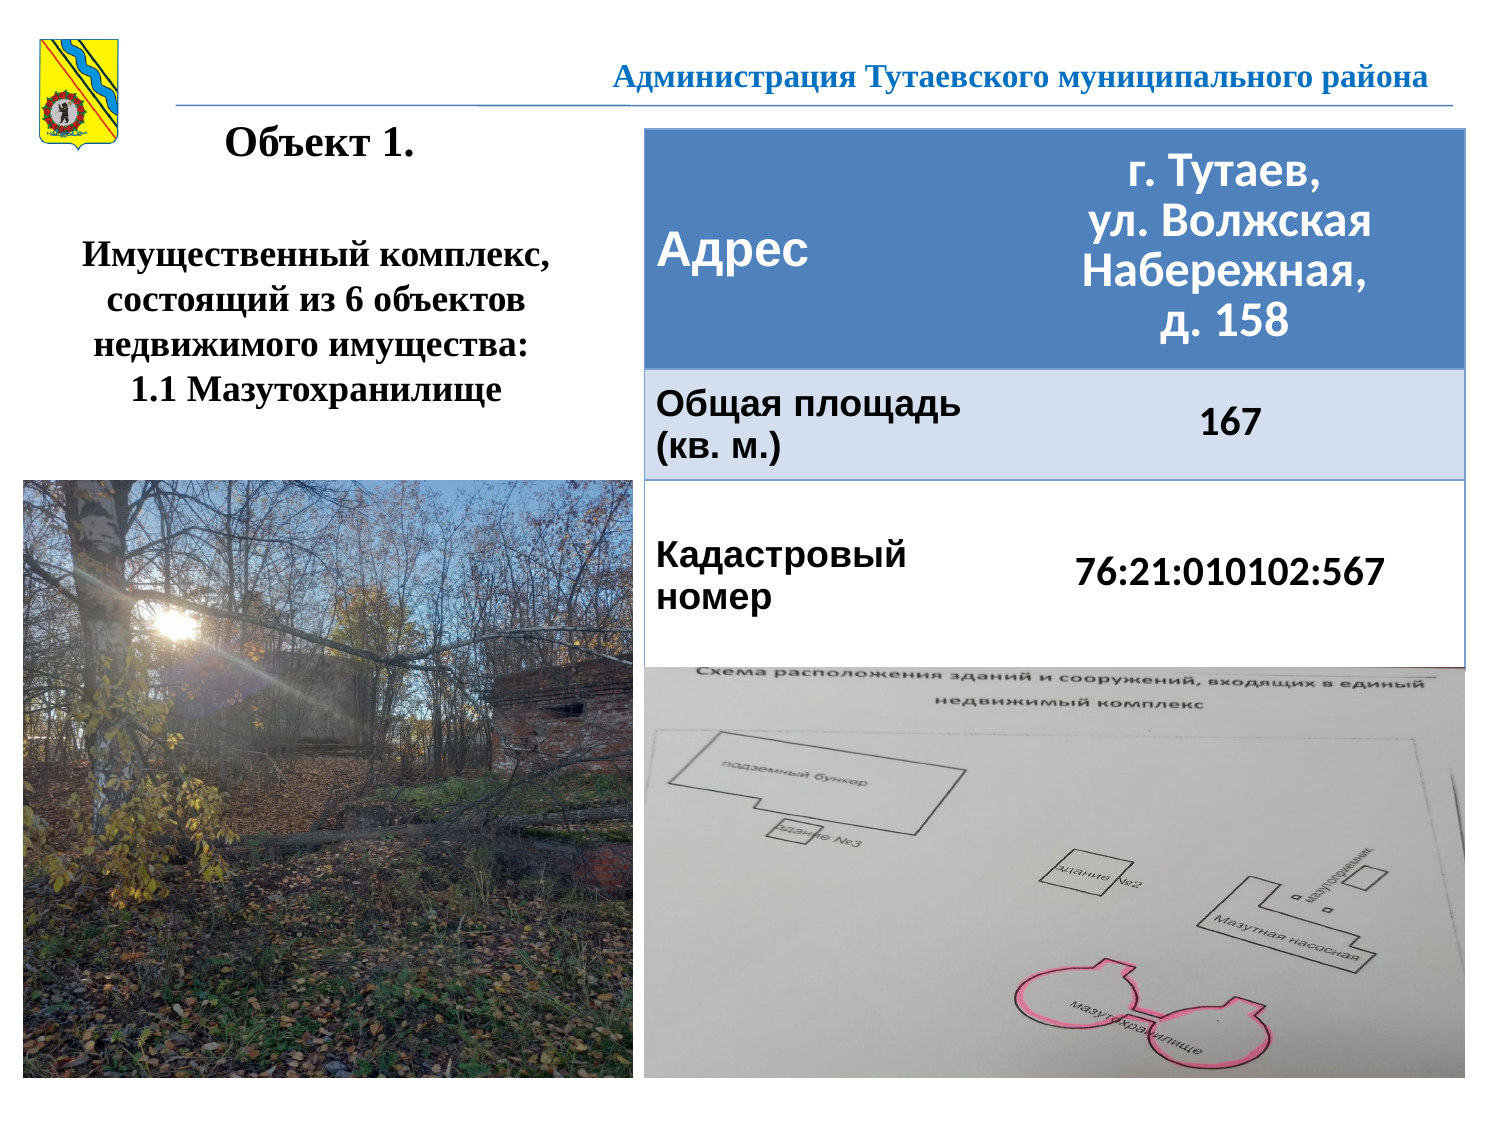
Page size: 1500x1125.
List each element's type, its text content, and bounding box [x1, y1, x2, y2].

table_header Адрес [645, 130, 996, 368]
picture [23, 480, 634, 1079]
table_cell 167 [996, 370, 1464, 479]
table_cell Кадастровый номер [645, 481, 996, 666]
table_header г. Тутаев, ул. Волжская Набережная, д. 158 [996, 130, 1464, 368]
text_box Имущественный комплекс, состоящий из 6 объектов недвижимого имущества: 1.1 Мазутохранилище [0, 221, 633, 417]
picture [644, 667, 1466, 1079]
picture [34, 34, 124, 153]
text_box Объект 1. [0, 105, 661, 173]
table_cell Общая площадь (кв. м.) [645, 370, 996, 479]
text_box Администрация Тутаевского муниципального района [597, 46, 1477, 102]
table_cell 76:21:010102:567 [996, 481, 1464, 666]
